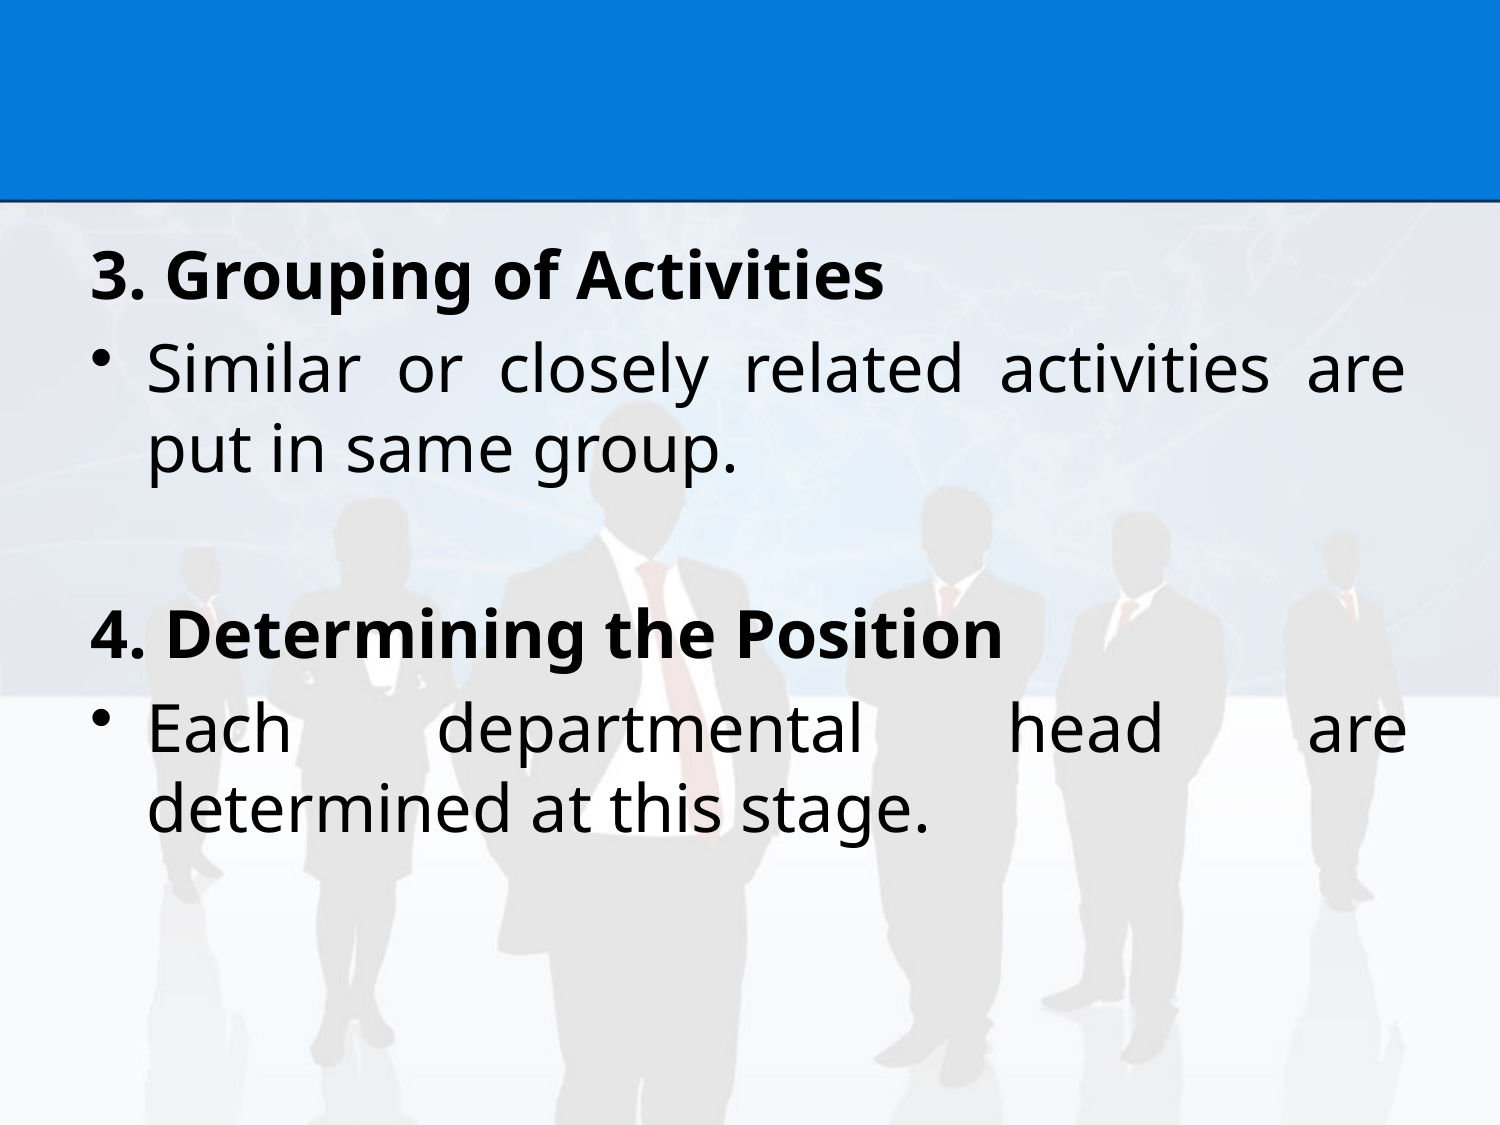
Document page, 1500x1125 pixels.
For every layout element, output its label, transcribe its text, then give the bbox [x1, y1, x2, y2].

picture [0, 0, 1500, 1125]
list 3. Grouping of Activities Similar or closely related activities are put in same group. 4. Determining the Position Each departmental head are determined at this stage. [74, 224, 1426, 1006]
